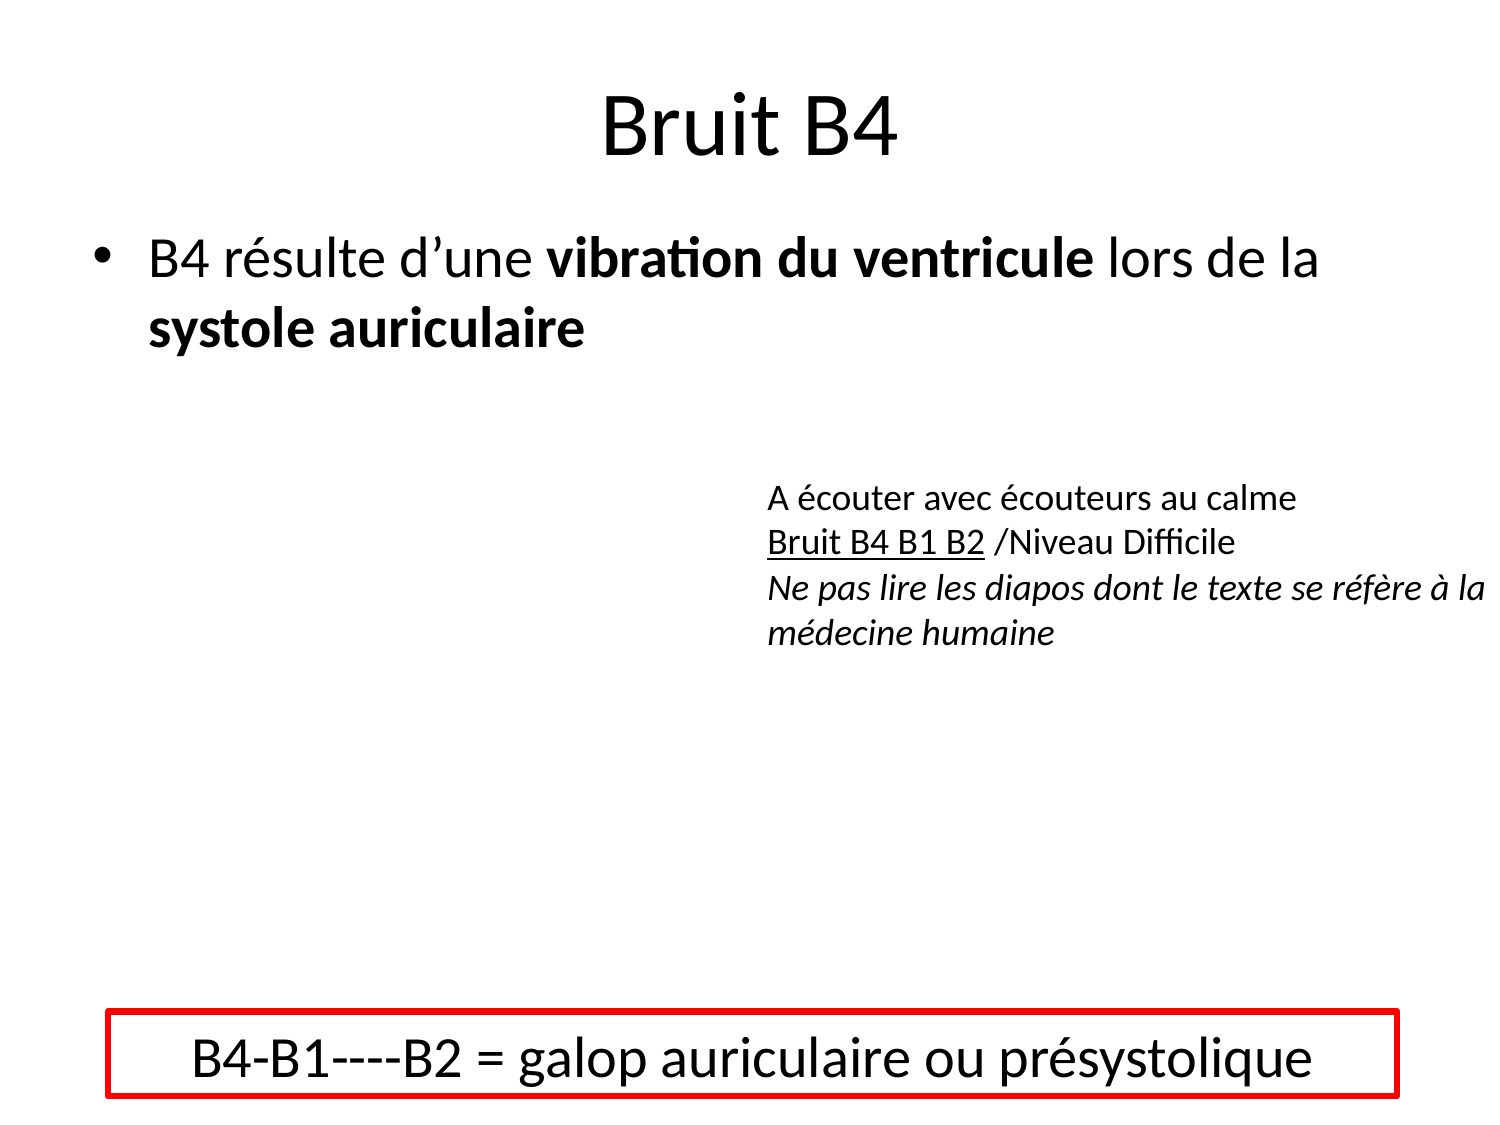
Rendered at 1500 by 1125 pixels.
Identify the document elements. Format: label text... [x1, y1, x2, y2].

title Bruit B4 [74, 24, 1425, 213]
text_box A écouter avec écouteurs au calme Bruit B4 B1 B2 /Niveau Difficile Ne pas lire les diapos dont le texte se réfère à la médecine humaine [752, 465, 1500, 660]
text_box B4-B1----B2 = galop auriculaire ou présystolique [108, 1011, 1398, 1097]
list B4 résulte d’une vibration du ventricule lors de la systole auriculaire [77, 212, 1428, 916]
